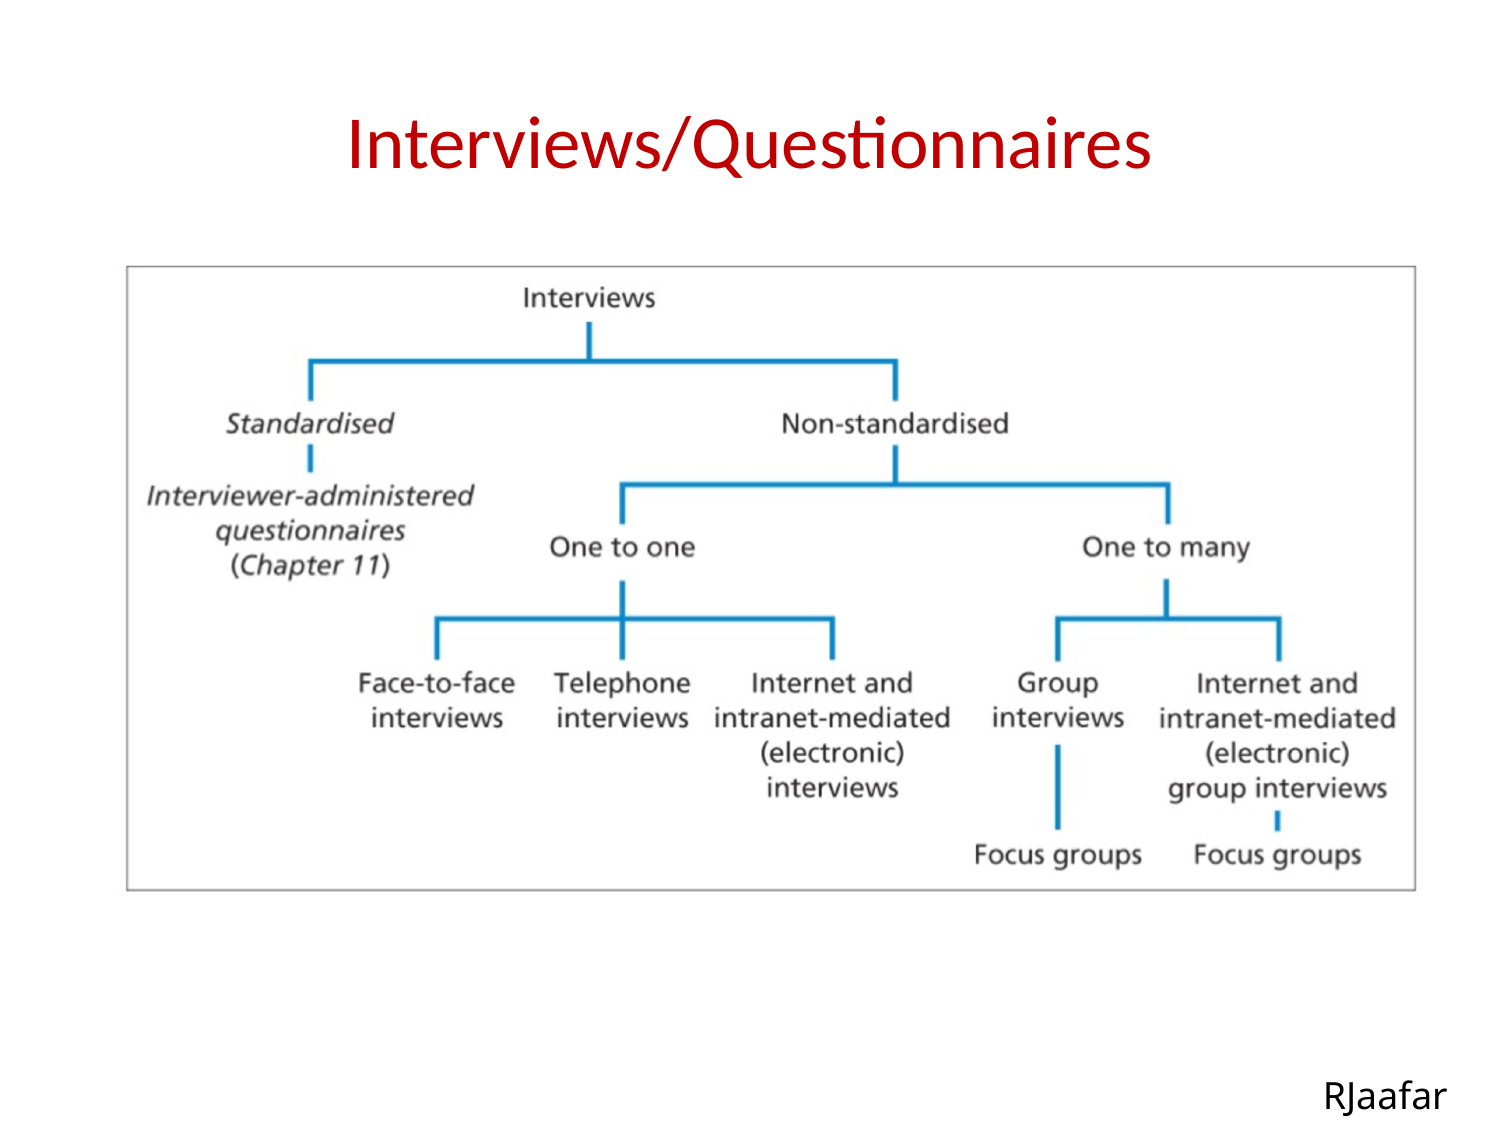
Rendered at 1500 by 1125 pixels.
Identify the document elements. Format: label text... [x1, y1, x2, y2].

text_box RJaafar [1308, 1064, 1463, 1125]
title Interviews/Questionnaires [75, 45, 1425, 233]
picture [118, 258, 1424, 897]
